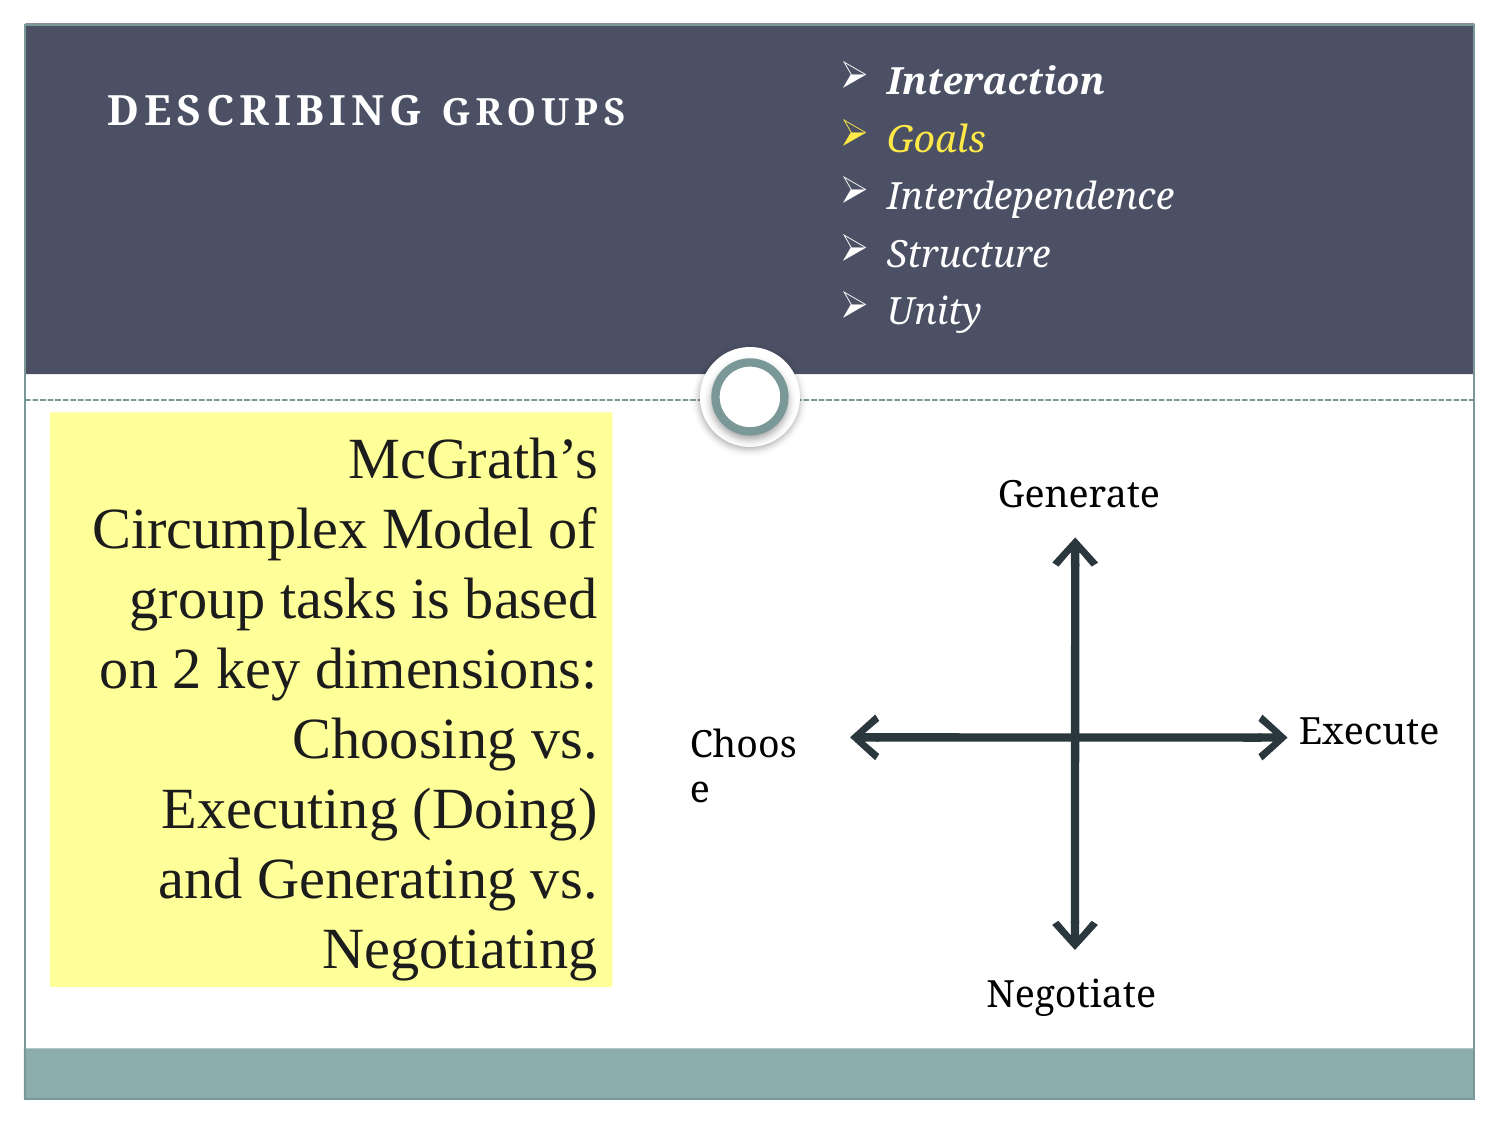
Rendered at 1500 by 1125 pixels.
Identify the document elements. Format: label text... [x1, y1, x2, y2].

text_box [1176, 699, 1451, 774]
list Describing Groups [28, 75, 705, 164]
text_box McGrath’s Circumplex Model of group tasks is based on 2 key dimensions: Choosing vs. Executing (Doing) and Generating vs. Negotiating [50, 412, 613, 987]
text_box Interaction Goals Interdependence Structure Unity [824, 49, 1338, 340]
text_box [674, 699, 967, 774]
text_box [974, 462, 1171, 1024]
